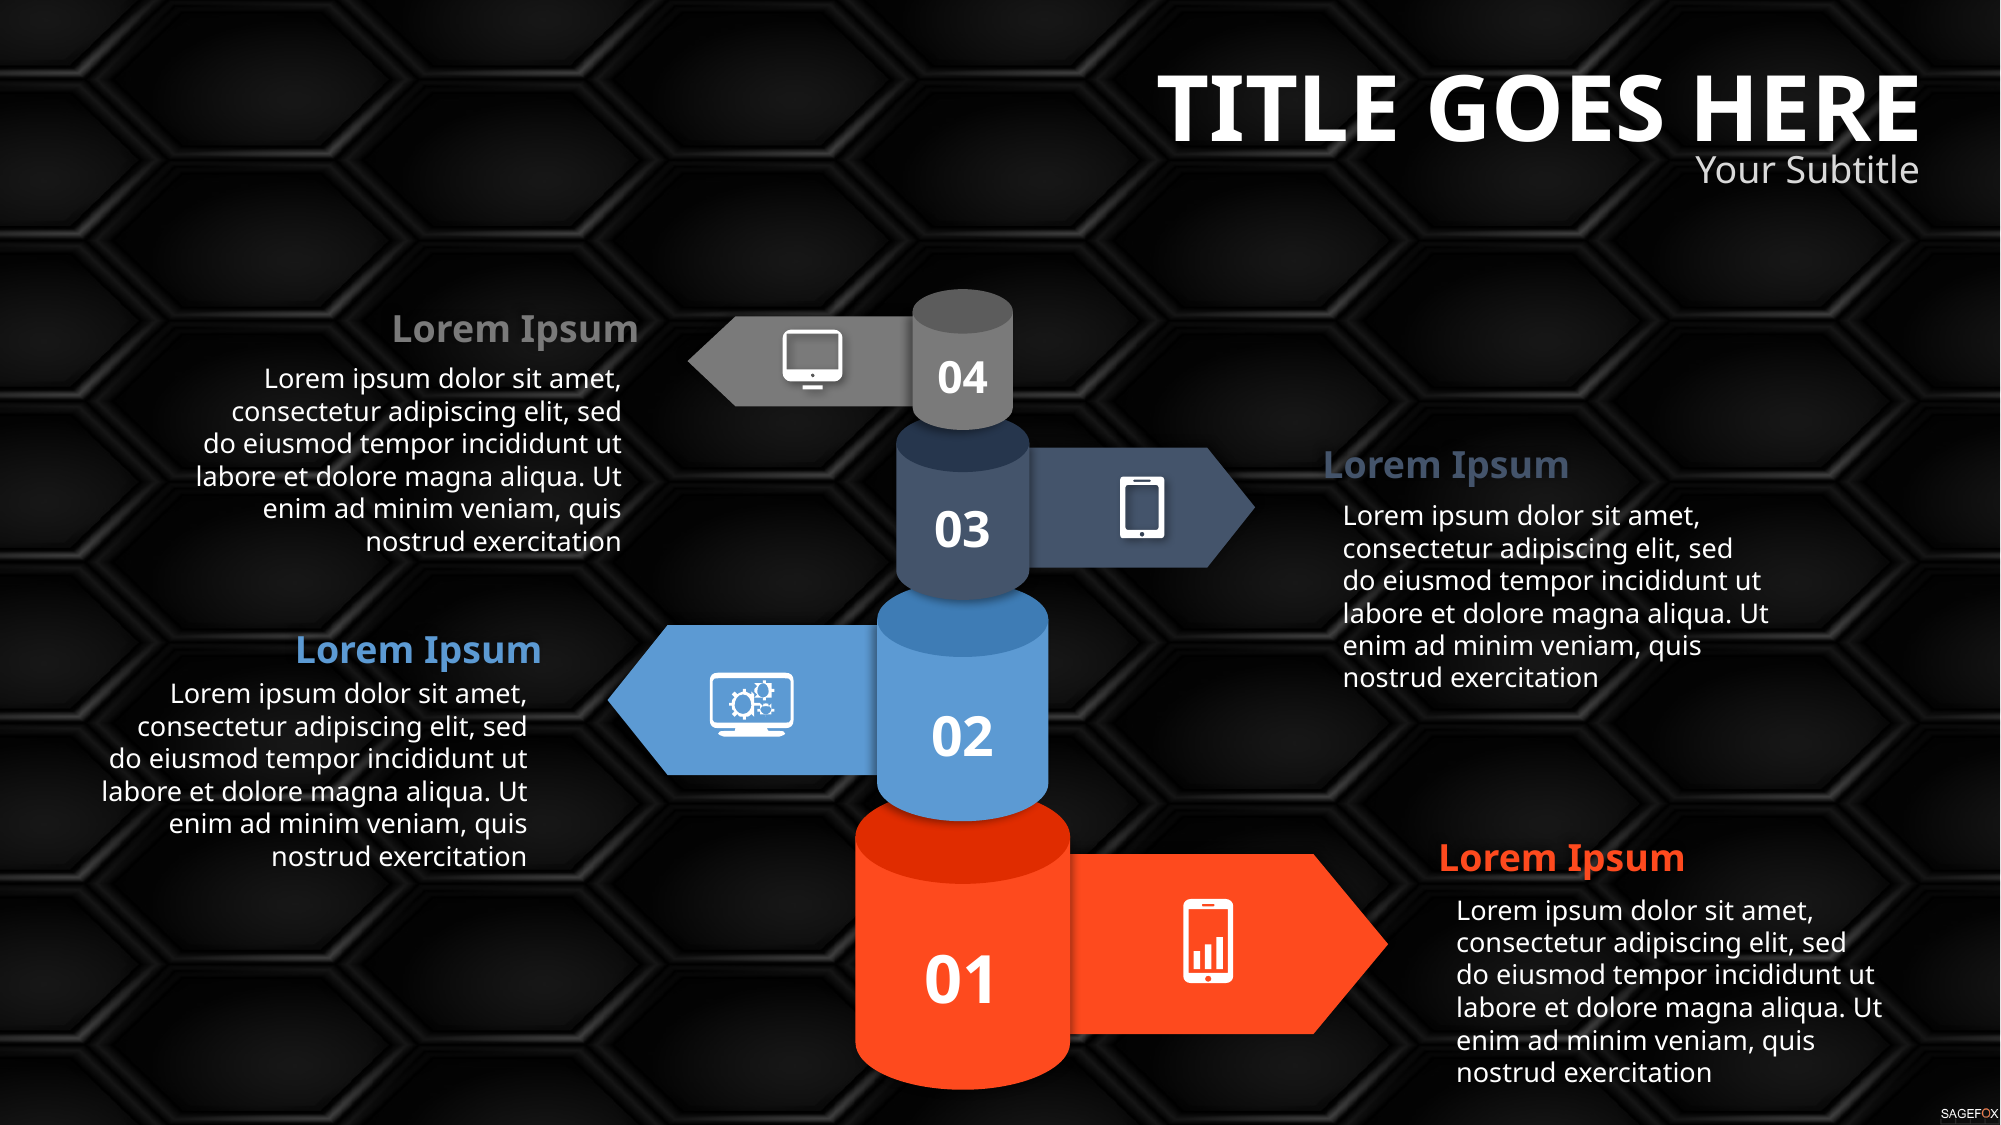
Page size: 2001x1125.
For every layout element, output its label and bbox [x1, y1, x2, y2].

text_box [896, 413, 1030, 600]
text_box [87, 617, 569, 879]
text_box [1035, 42, 1939, 199]
text_box [607, 625, 867, 776]
text_box [181, 297, 666, 564]
text_box [1296, 433, 1783, 701]
text_box [1038, 447, 1256, 568]
text_box [912, 289, 1013, 430]
picture [0, 0, 2001, 1125]
text_box [1079, 854, 1389, 1035]
text_box [709, 672, 794, 737]
text_box [877, 581, 1049, 822]
text_box [1183, 898, 1234, 984]
text_box [1120, 476, 1165, 539]
text_box [1412, 826, 1897, 1095]
text_box [687, 316, 902, 407]
text_box [855, 789, 1071, 1090]
text_box [782, 329, 843, 382]
text_box [802, 385, 823, 390]
